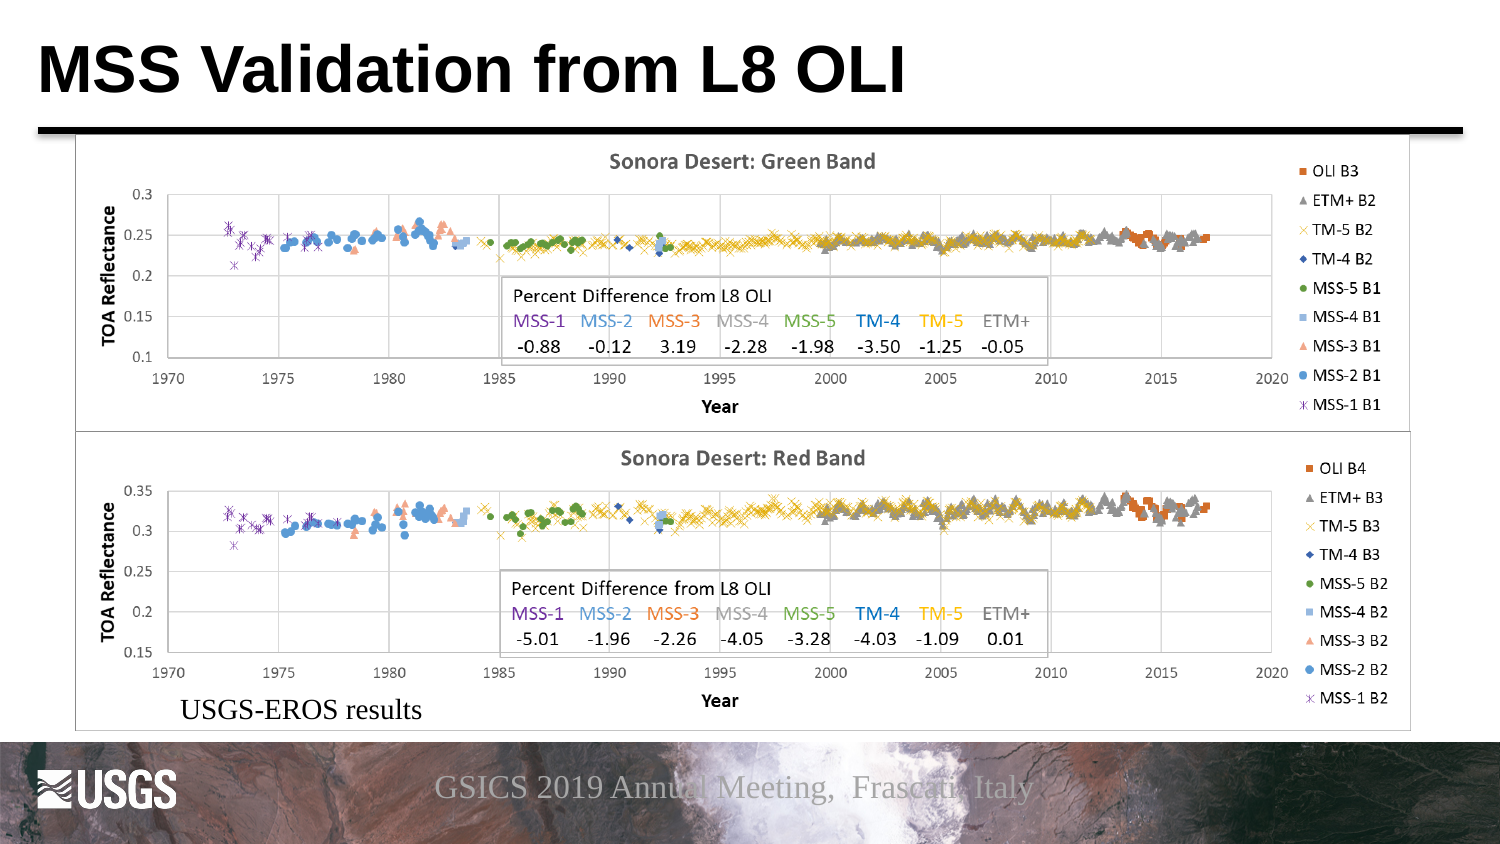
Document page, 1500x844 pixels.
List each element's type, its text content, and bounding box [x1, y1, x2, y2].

picture [0, 742, 1500, 844]
picture [74, 134, 1411, 732]
title MSS Validation from L8 OLI [37, 25, 1463, 131]
